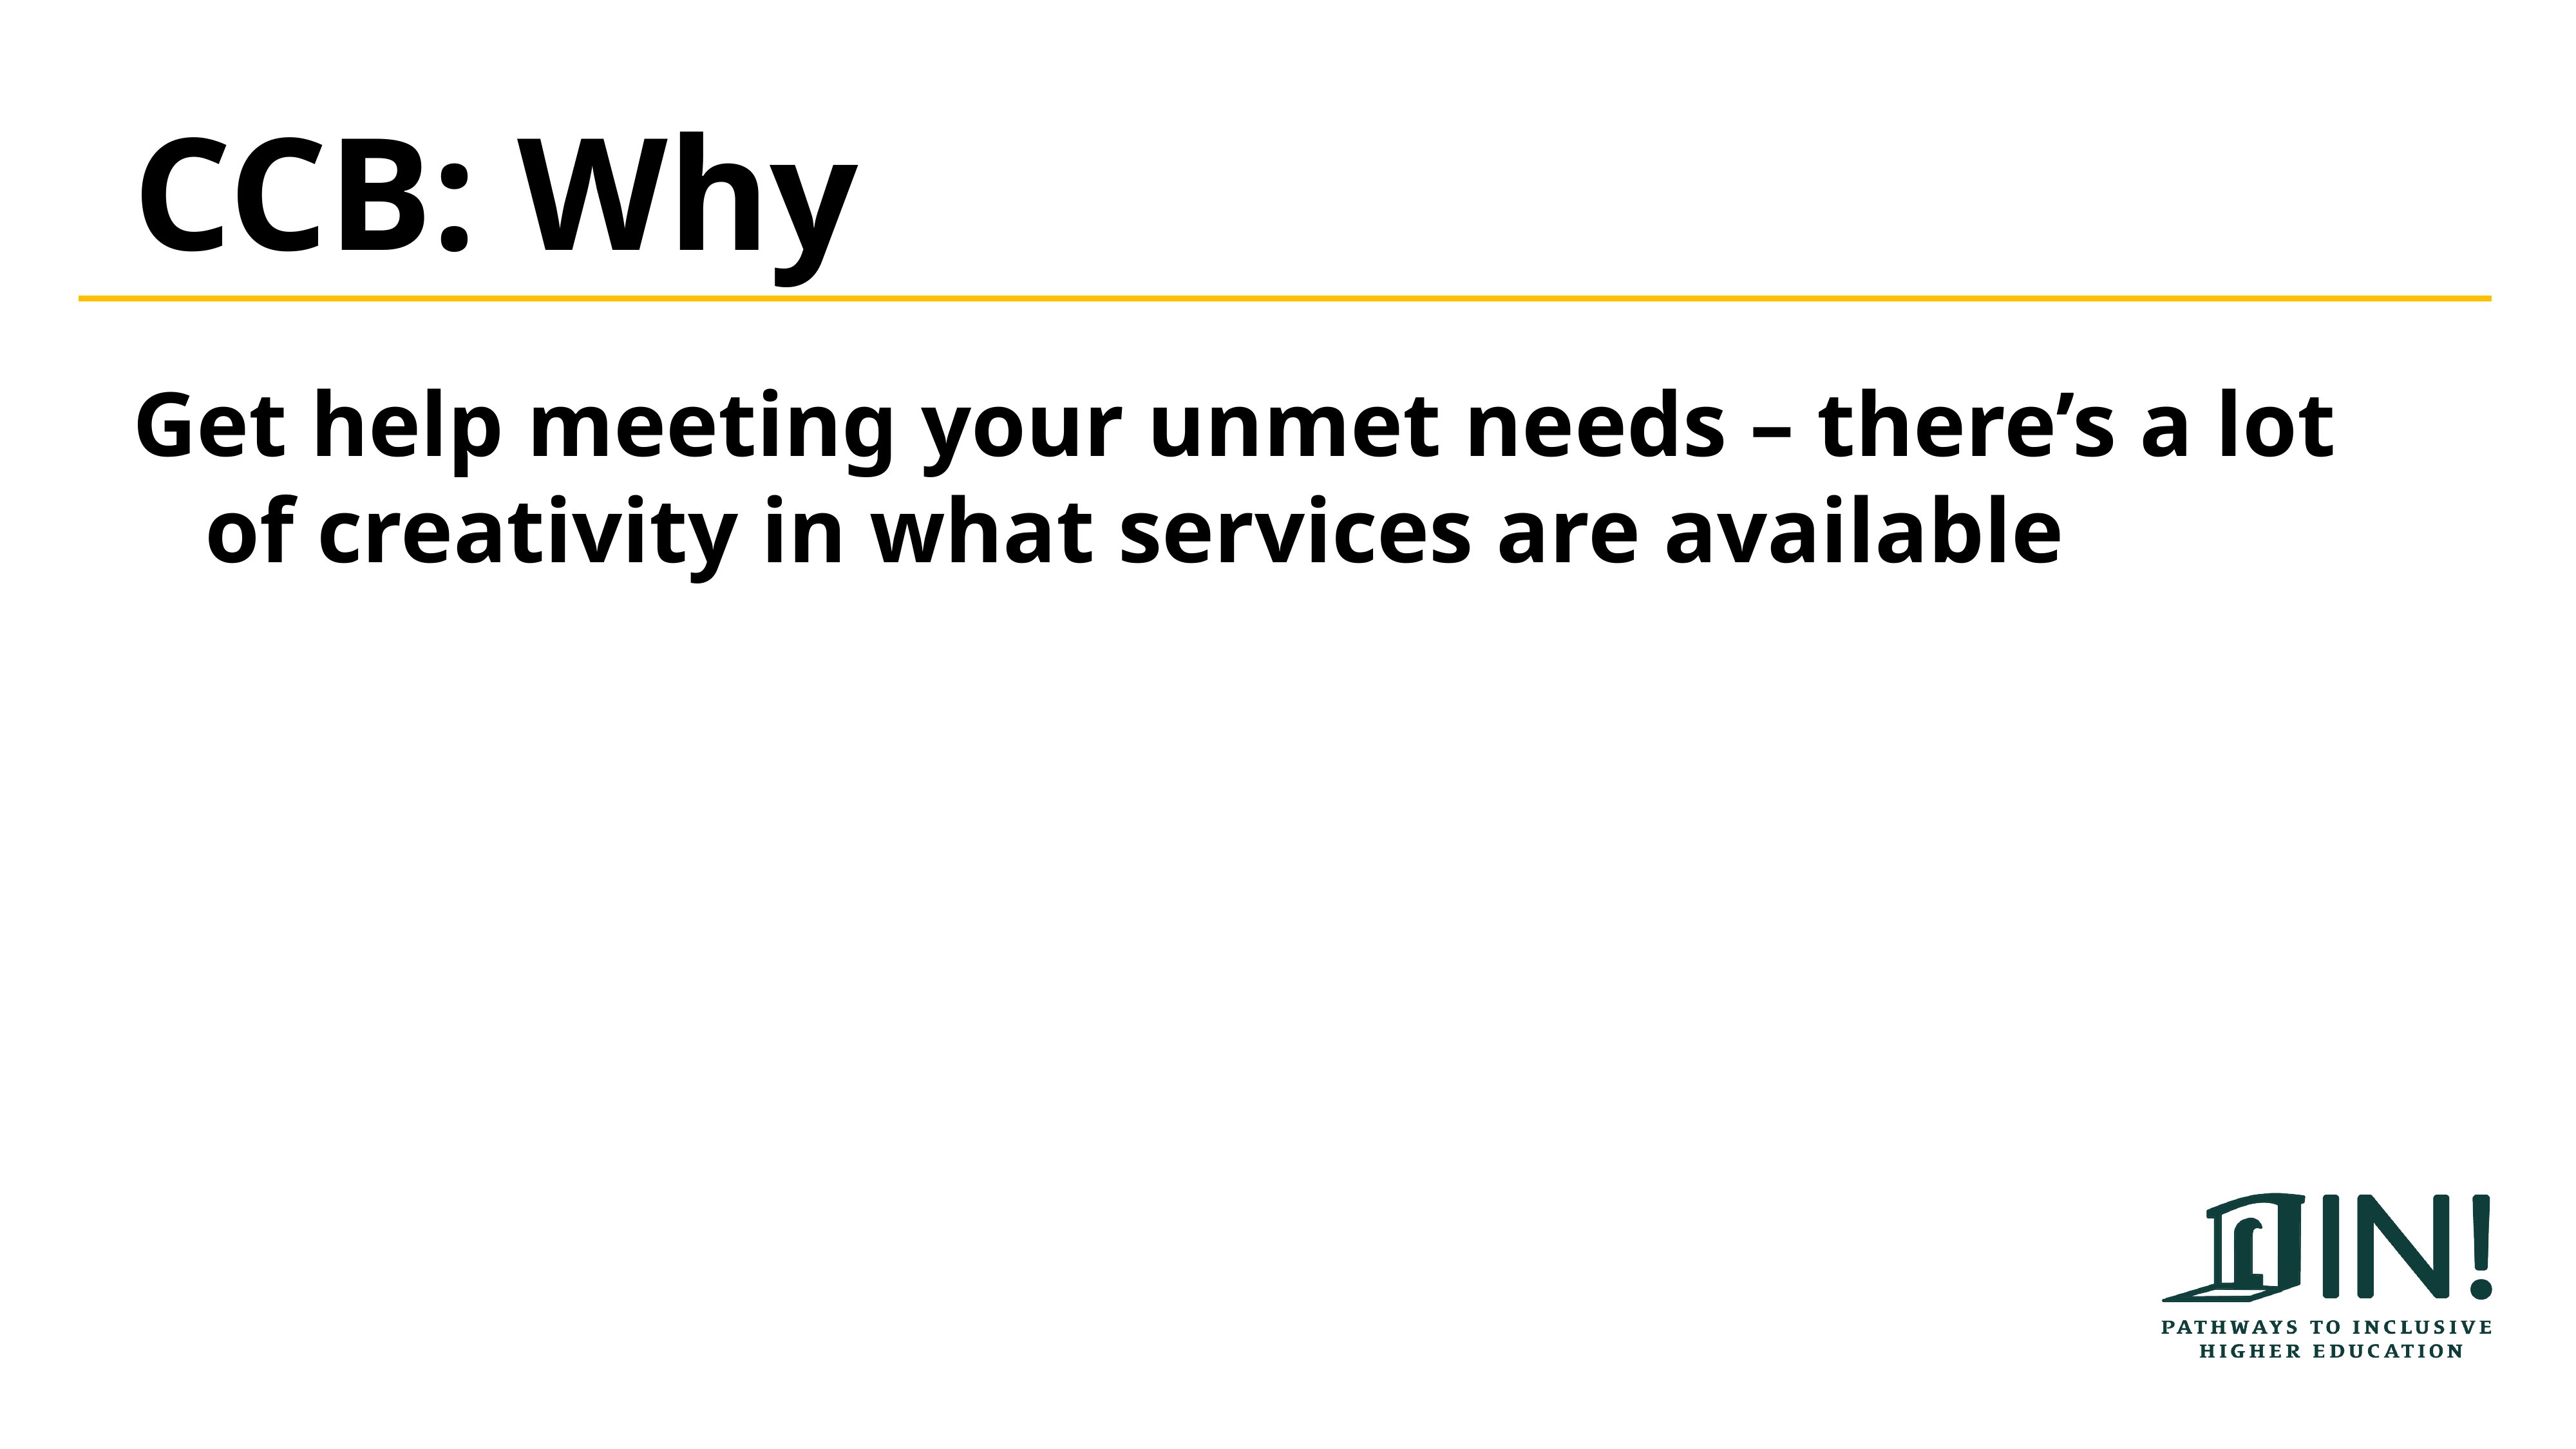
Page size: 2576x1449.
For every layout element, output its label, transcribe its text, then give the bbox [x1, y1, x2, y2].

subtitle Get help meeting your unmet needs – there’s a lot of creativity in what services are available [127, 363, 2449, 467]
picture [2161, 1193, 2492, 1359]
title CCB: Why [127, 91, 2449, 286]
